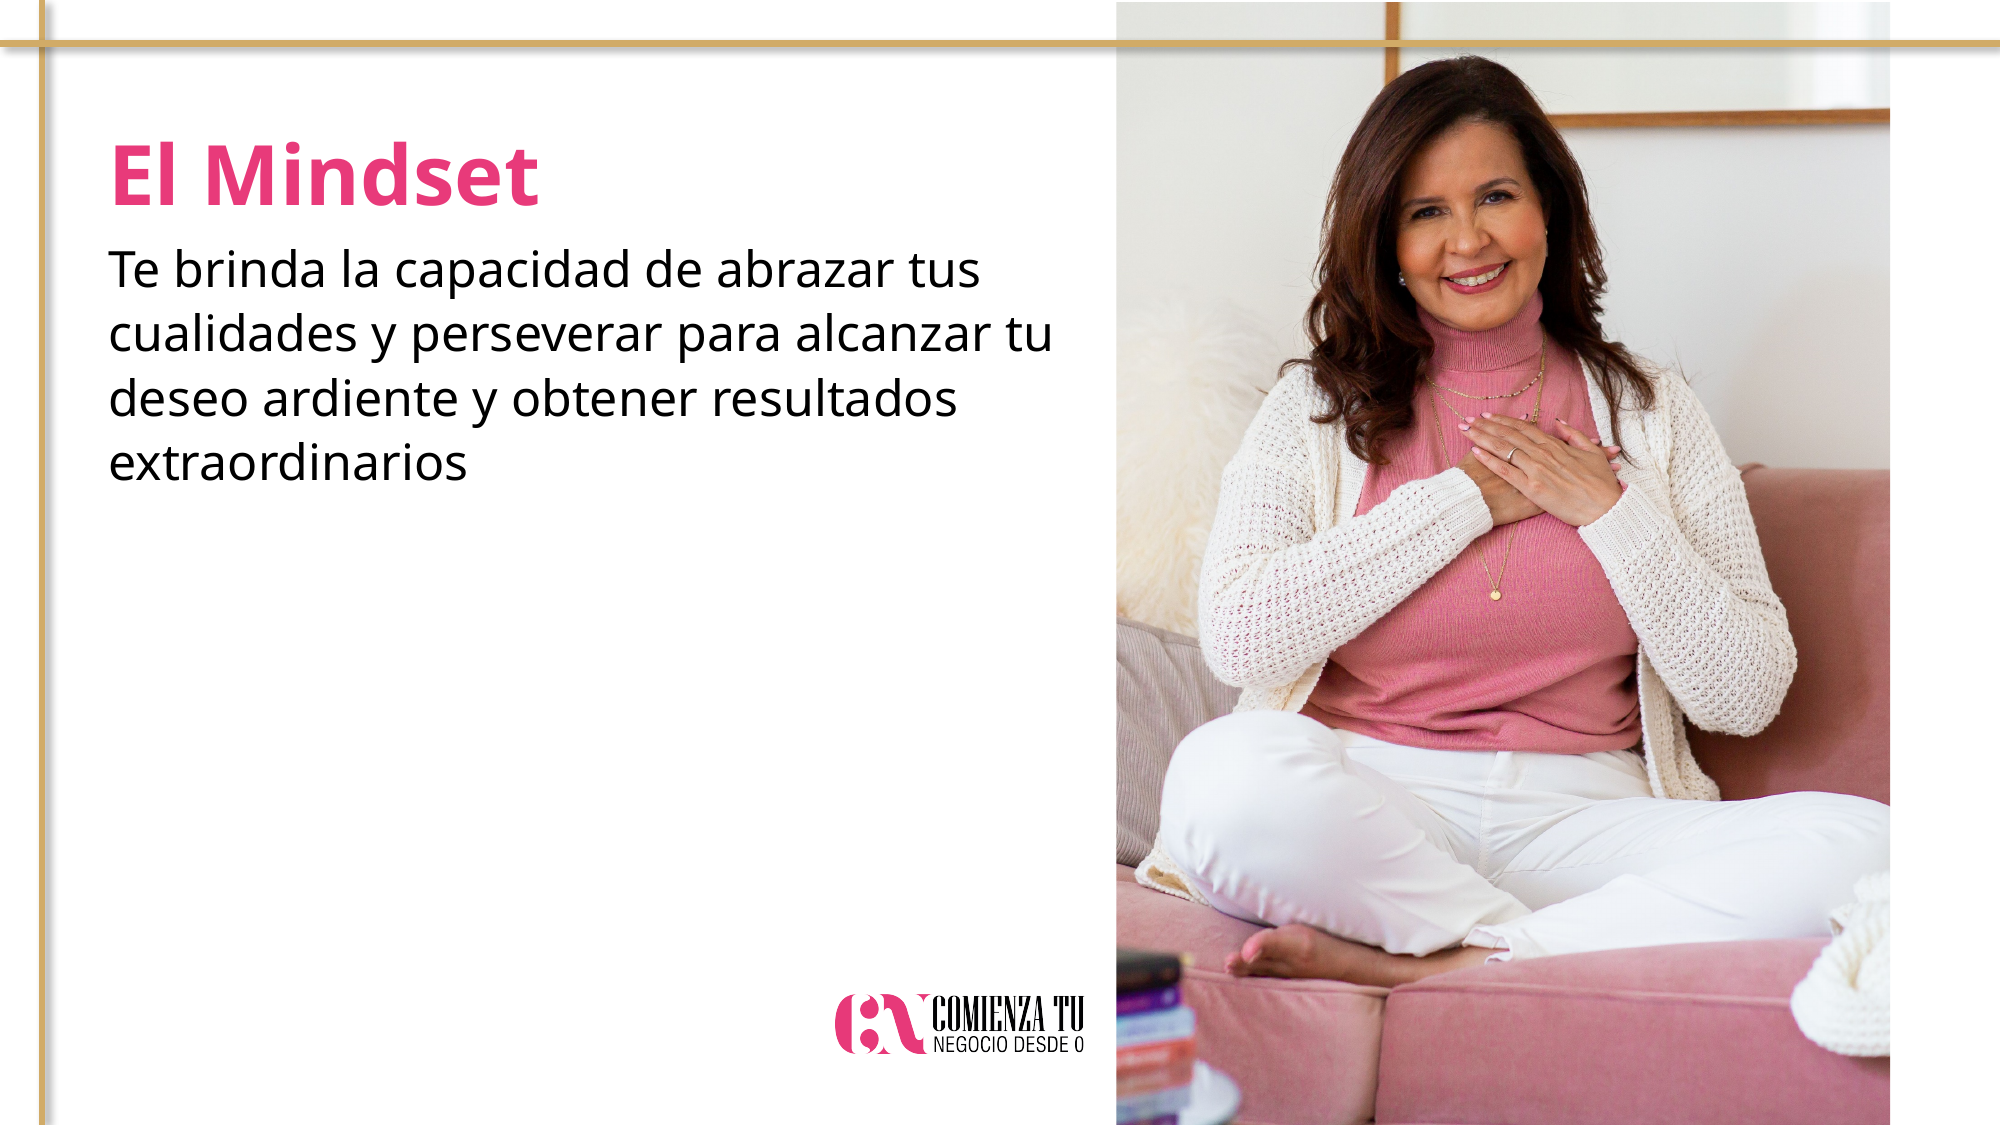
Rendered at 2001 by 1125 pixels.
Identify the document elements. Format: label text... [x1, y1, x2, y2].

text_box Te brinda la capacidad de abrazar tus cualidades y perseverar para alcanzar tu deseo ardiente y obtener resultados extraordinarios [93, 226, 1085, 498]
picture [1116, 44, 1891, 1125]
text_box El Mindset [93, 107, 899, 226]
picture [835, 988, 1085, 1081]
picture [1116, 2, 1891, 43]
